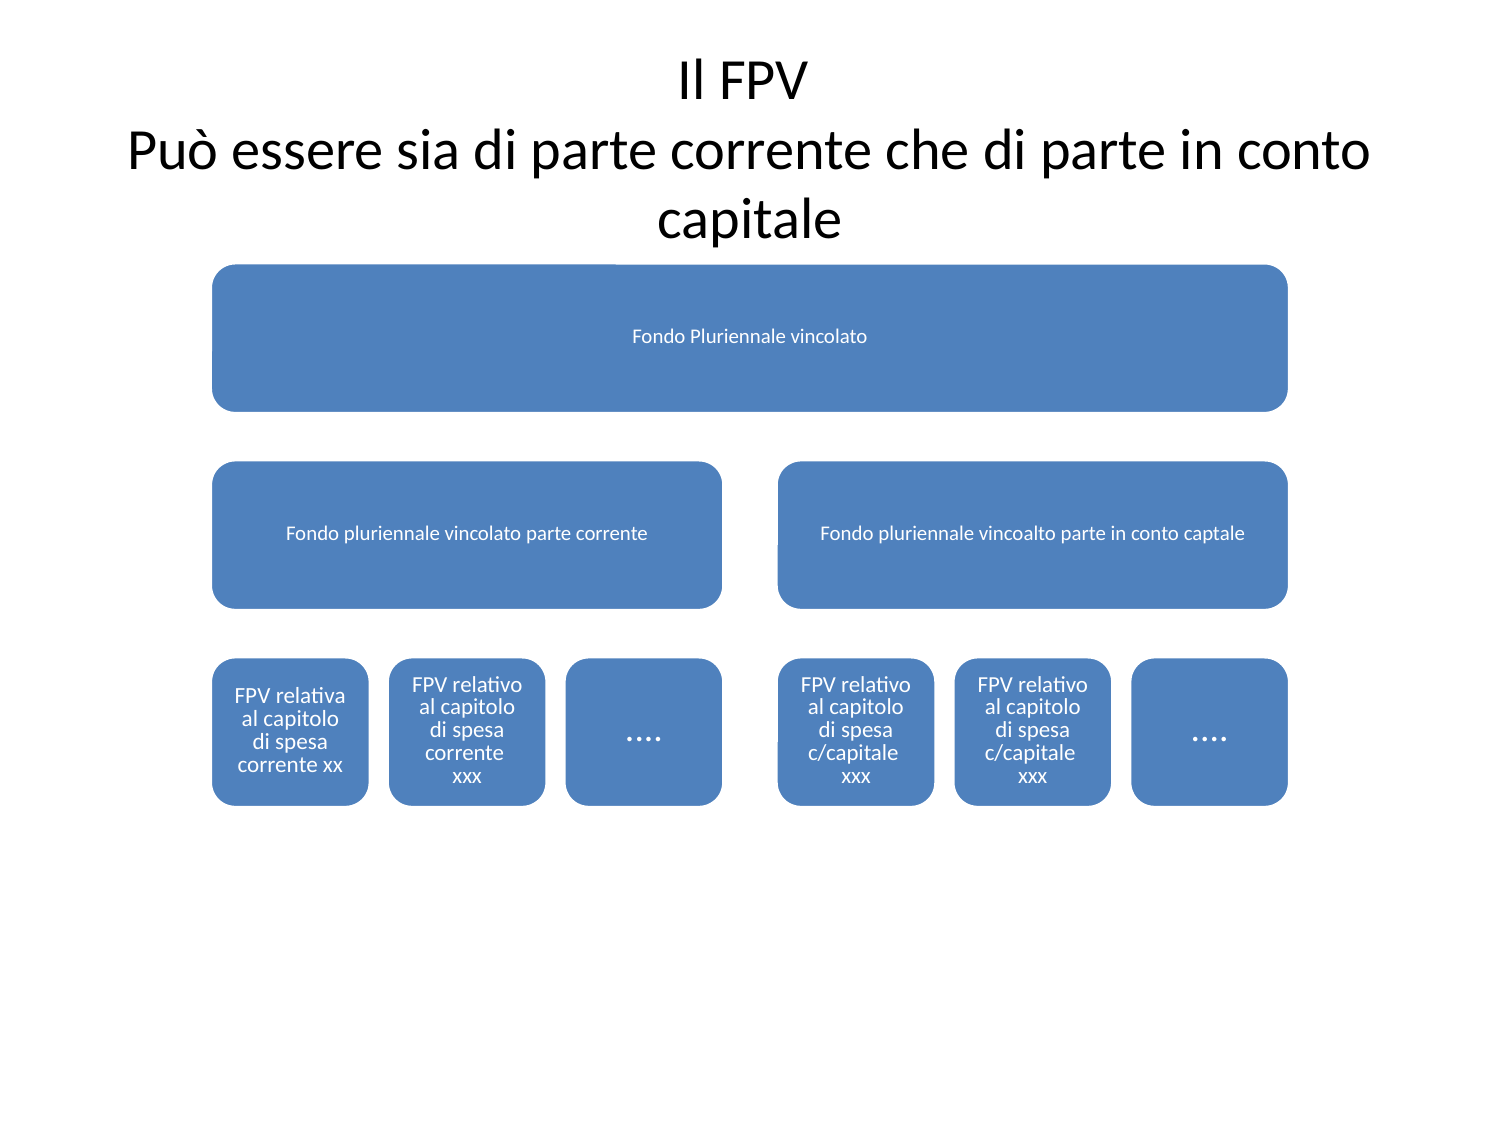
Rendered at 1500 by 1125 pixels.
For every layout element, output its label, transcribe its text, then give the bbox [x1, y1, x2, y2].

title Il FPV Può essere sia di parte corrente che di parte in conto capitale [74, 44, 1426, 262]
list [74, 262, 1426, 1006]
